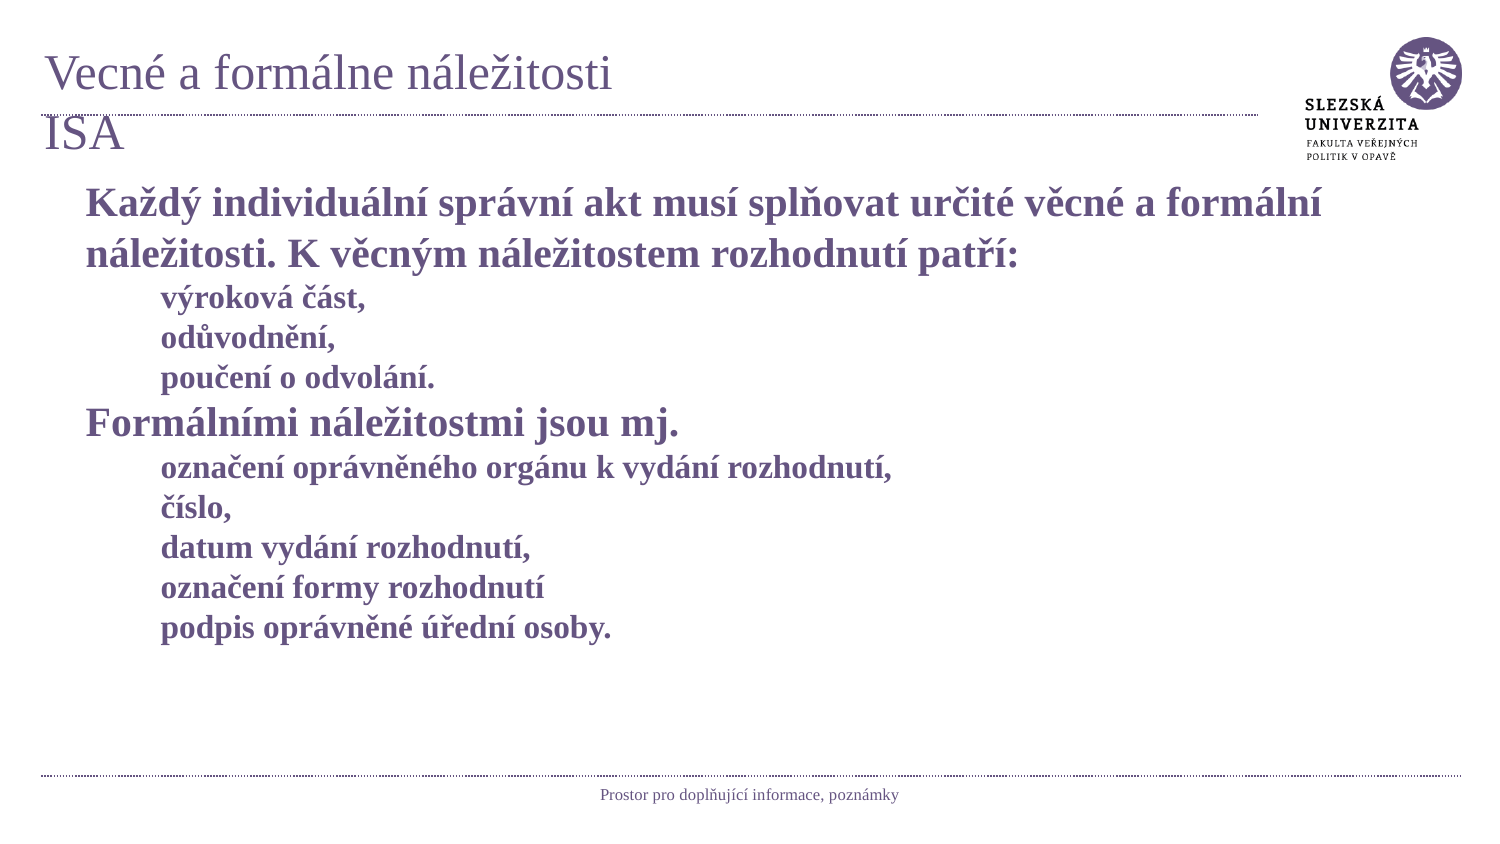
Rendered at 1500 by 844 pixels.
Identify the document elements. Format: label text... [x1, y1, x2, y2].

text_box Prostor pro doplňující informace, poznámky [442, 776, 1058, 811]
title Vecné a formálne náležitosti ISA [29, 32, 668, 116]
list Každý individuální správní akt musí splňovat určité věcné a formální náležitosti. K věcným náležitostem rozhodnutí patří: výroková část, odůvodnění, poučení o odvolání. Formálními náležitostmi jsou mj. označení oprávněného orgánu k vydání rozhodnutí, číslo, datum vydání rozhodnutí, označení formy rozhodnutí podpis oprávněné úřední osoby. [70, 167, 1430, 676]
picture [1305, 37, 1462, 160]
